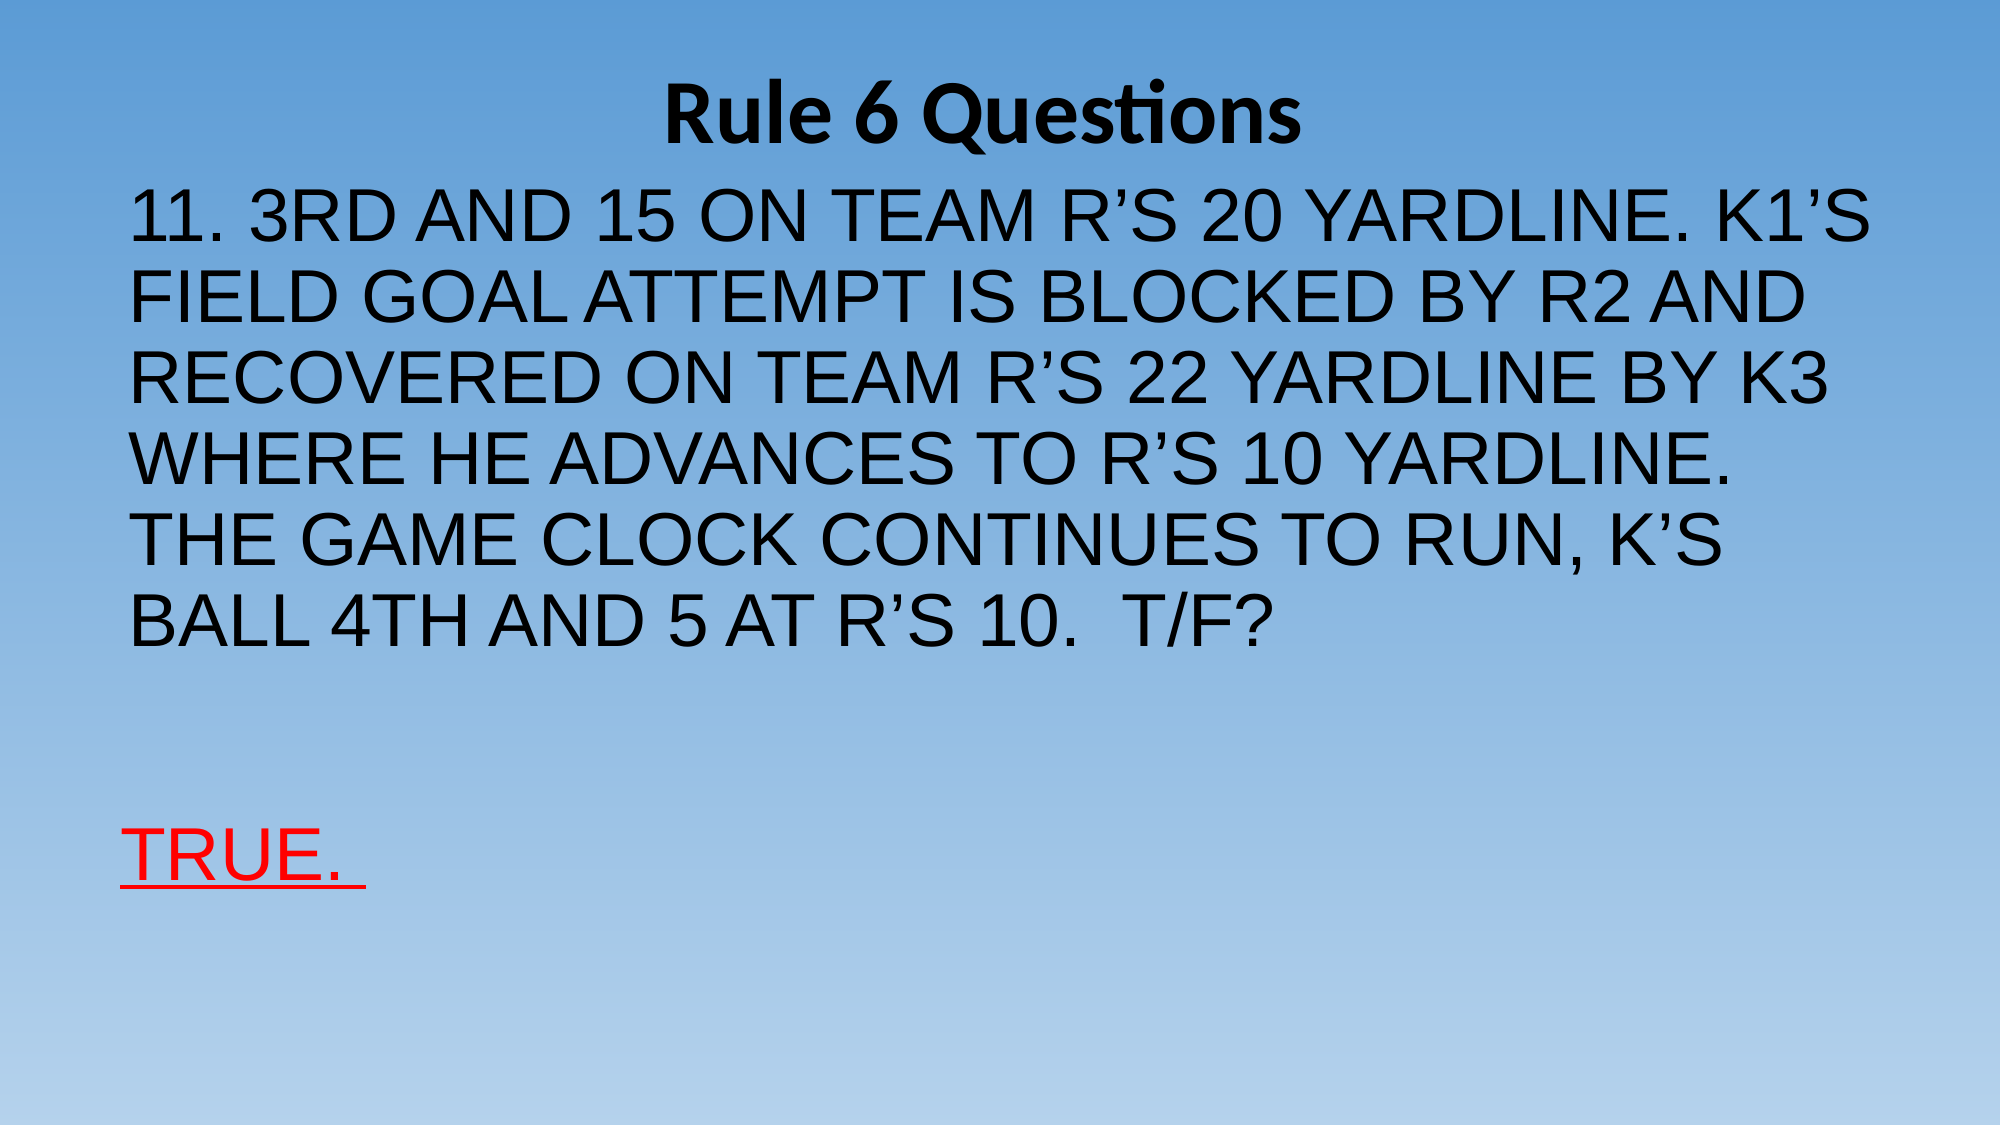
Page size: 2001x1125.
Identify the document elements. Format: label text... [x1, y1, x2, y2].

text_box TRUE. [105, 798, 1911, 903]
title Rule 6 Questions [105, 55, 1863, 173]
list 11. 3RD AND 15 ON TEAM R’S 20 YARDLINE. K1’S FIELD GOAL ATTEMPT IS BLOCKED BY R2 AND RECOVERED ON TEAM R’S 22 YARDLINE BY K3 WHERE HE ADVANCES TO R’S 10 YARDLINE. THE GAME CLOCK CONTINUES TO RUN, K’S BALL 4TH AND 5 AT R’S 10. T/F? [105, 169, 1911, 554]
